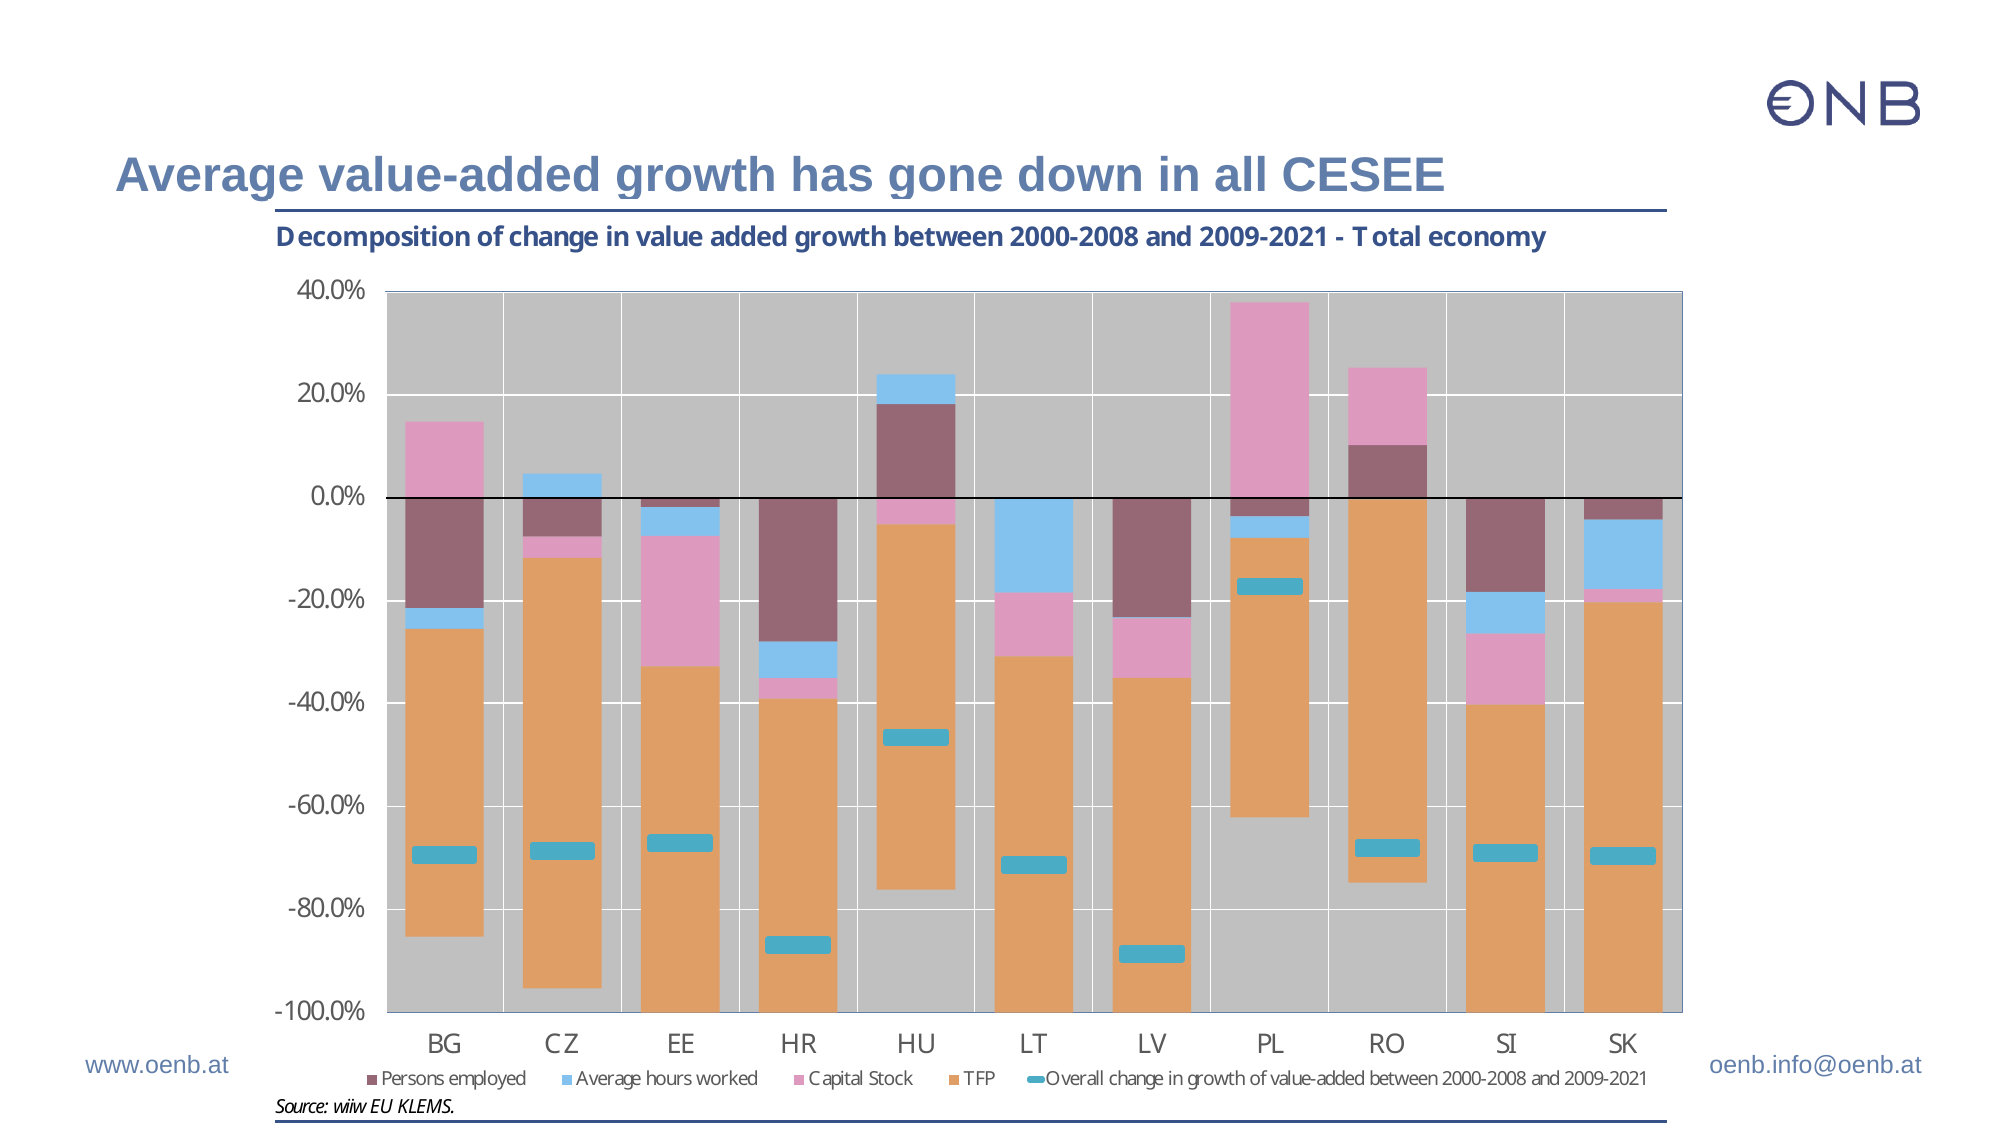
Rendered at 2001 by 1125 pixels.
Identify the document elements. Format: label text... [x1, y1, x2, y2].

title Average value-added growth has gone down in all CESEE [99, 137, 1900, 209]
picture [1767, 80, 1920, 126]
picture [267, 198, 1687, 1125]
